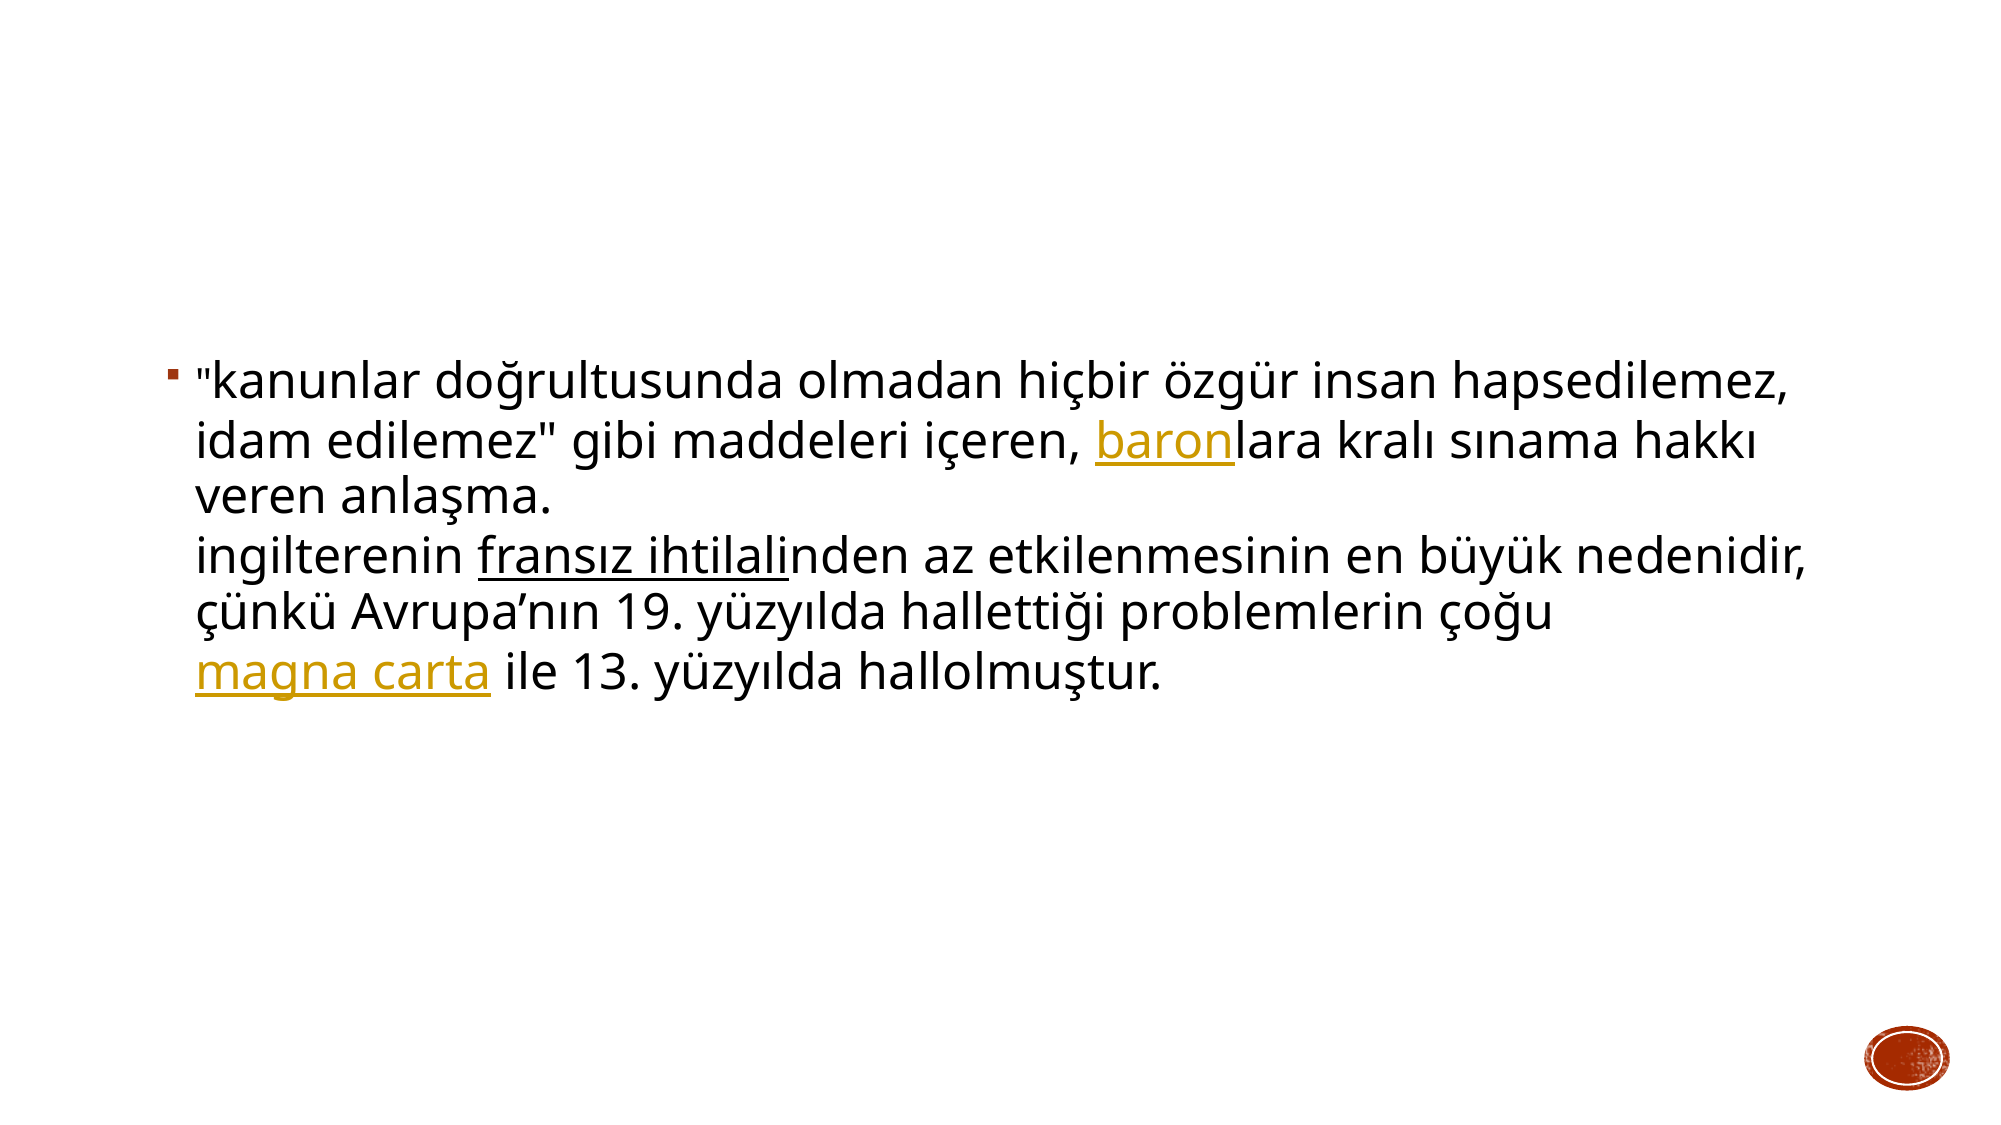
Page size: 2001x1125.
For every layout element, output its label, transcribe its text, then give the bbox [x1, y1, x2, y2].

list "kanunlar doğrultusunda olmadan hiçbir özgür insan hapsedilemez, idam edilemez" gibi maddeleri içeren, baronlara kralı sınama hakkı veren anlaşma. ingilterenin fransız ihtilalinden az etkilenmesinin en büyük nedenidir, çünkü Avrupa’nın 19. yüzyılda hallettiği problemlerin çoğu magna carta ile 13. yüzyılda hallolmuştur. [150, 347, 1850, 1013]
